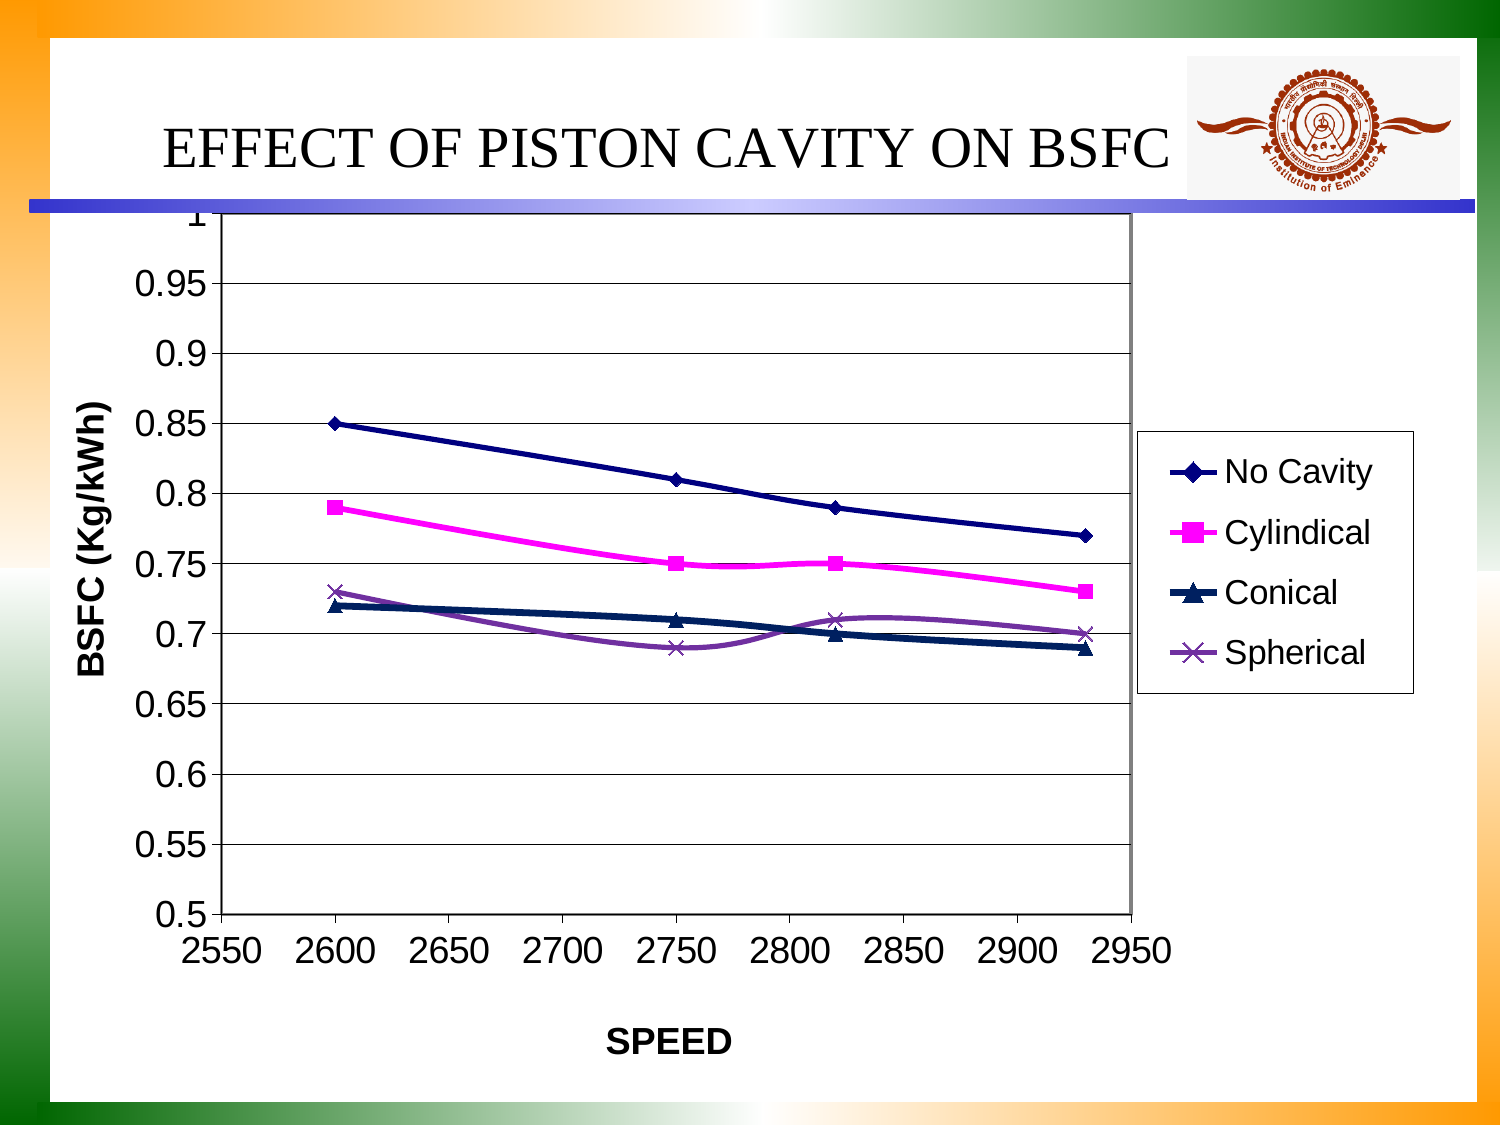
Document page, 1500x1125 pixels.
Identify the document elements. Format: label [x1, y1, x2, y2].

text_box [0, 0, 1500, 1125]
